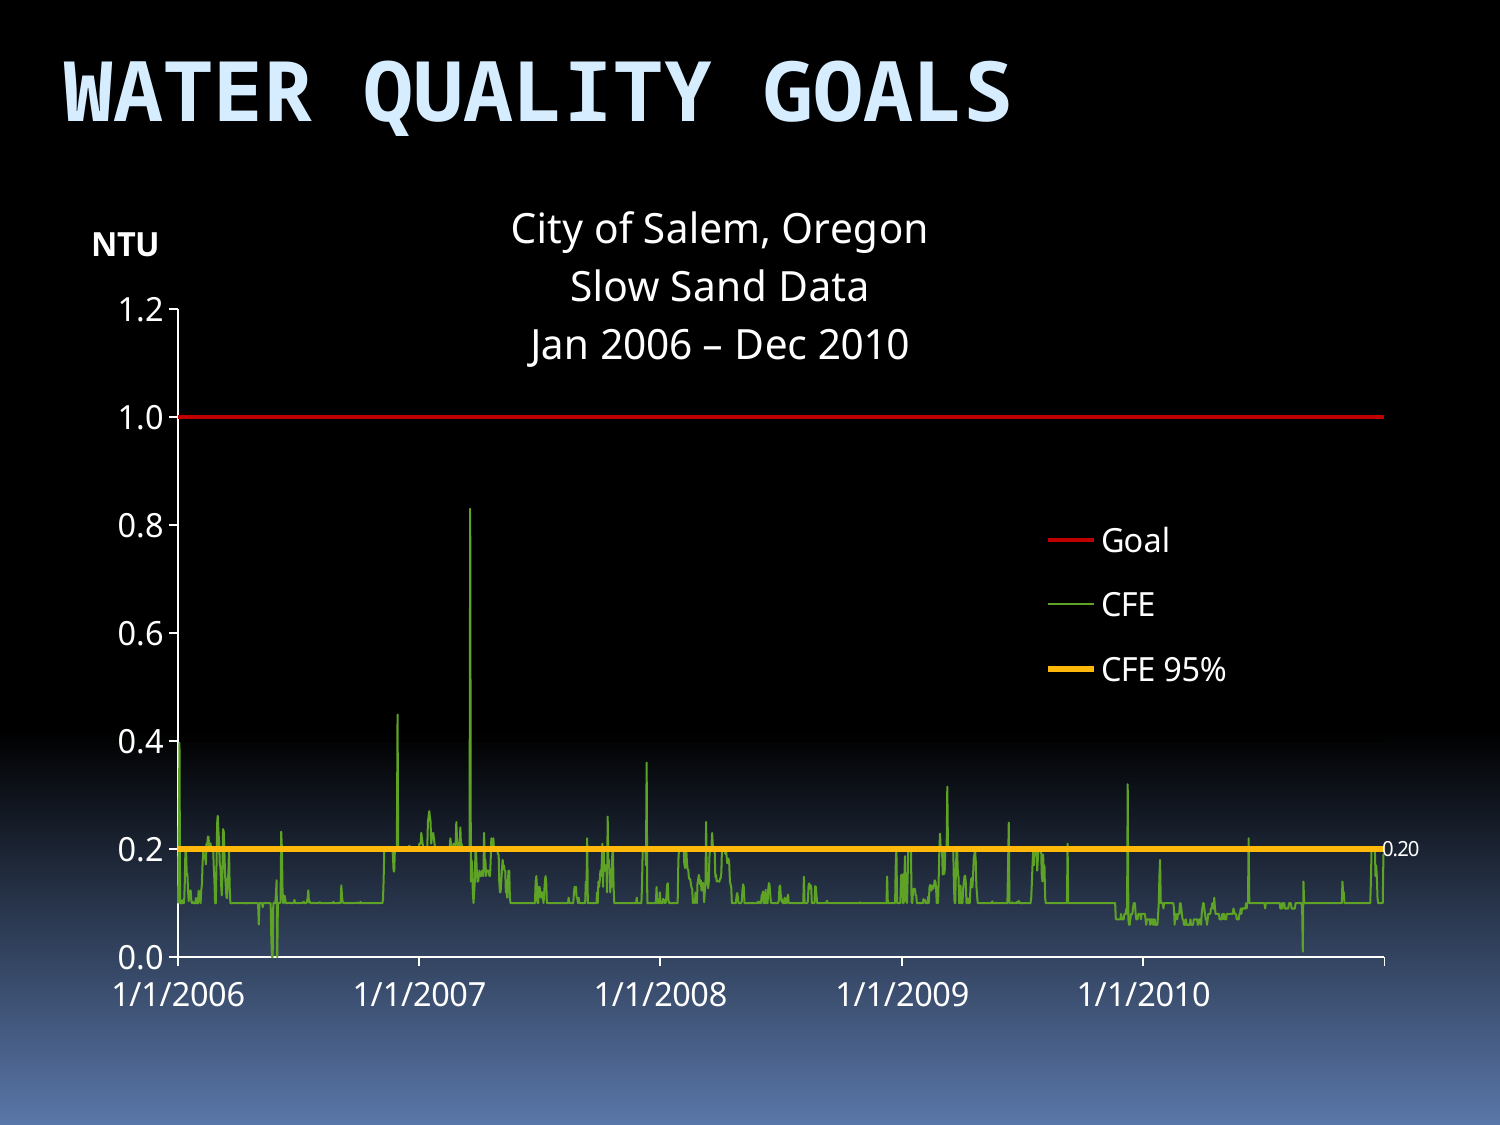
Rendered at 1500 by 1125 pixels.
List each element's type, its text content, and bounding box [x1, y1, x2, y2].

chart [53, 160, 1422, 1035]
text_box Water Quality Goals [48, 31, 1456, 146]
